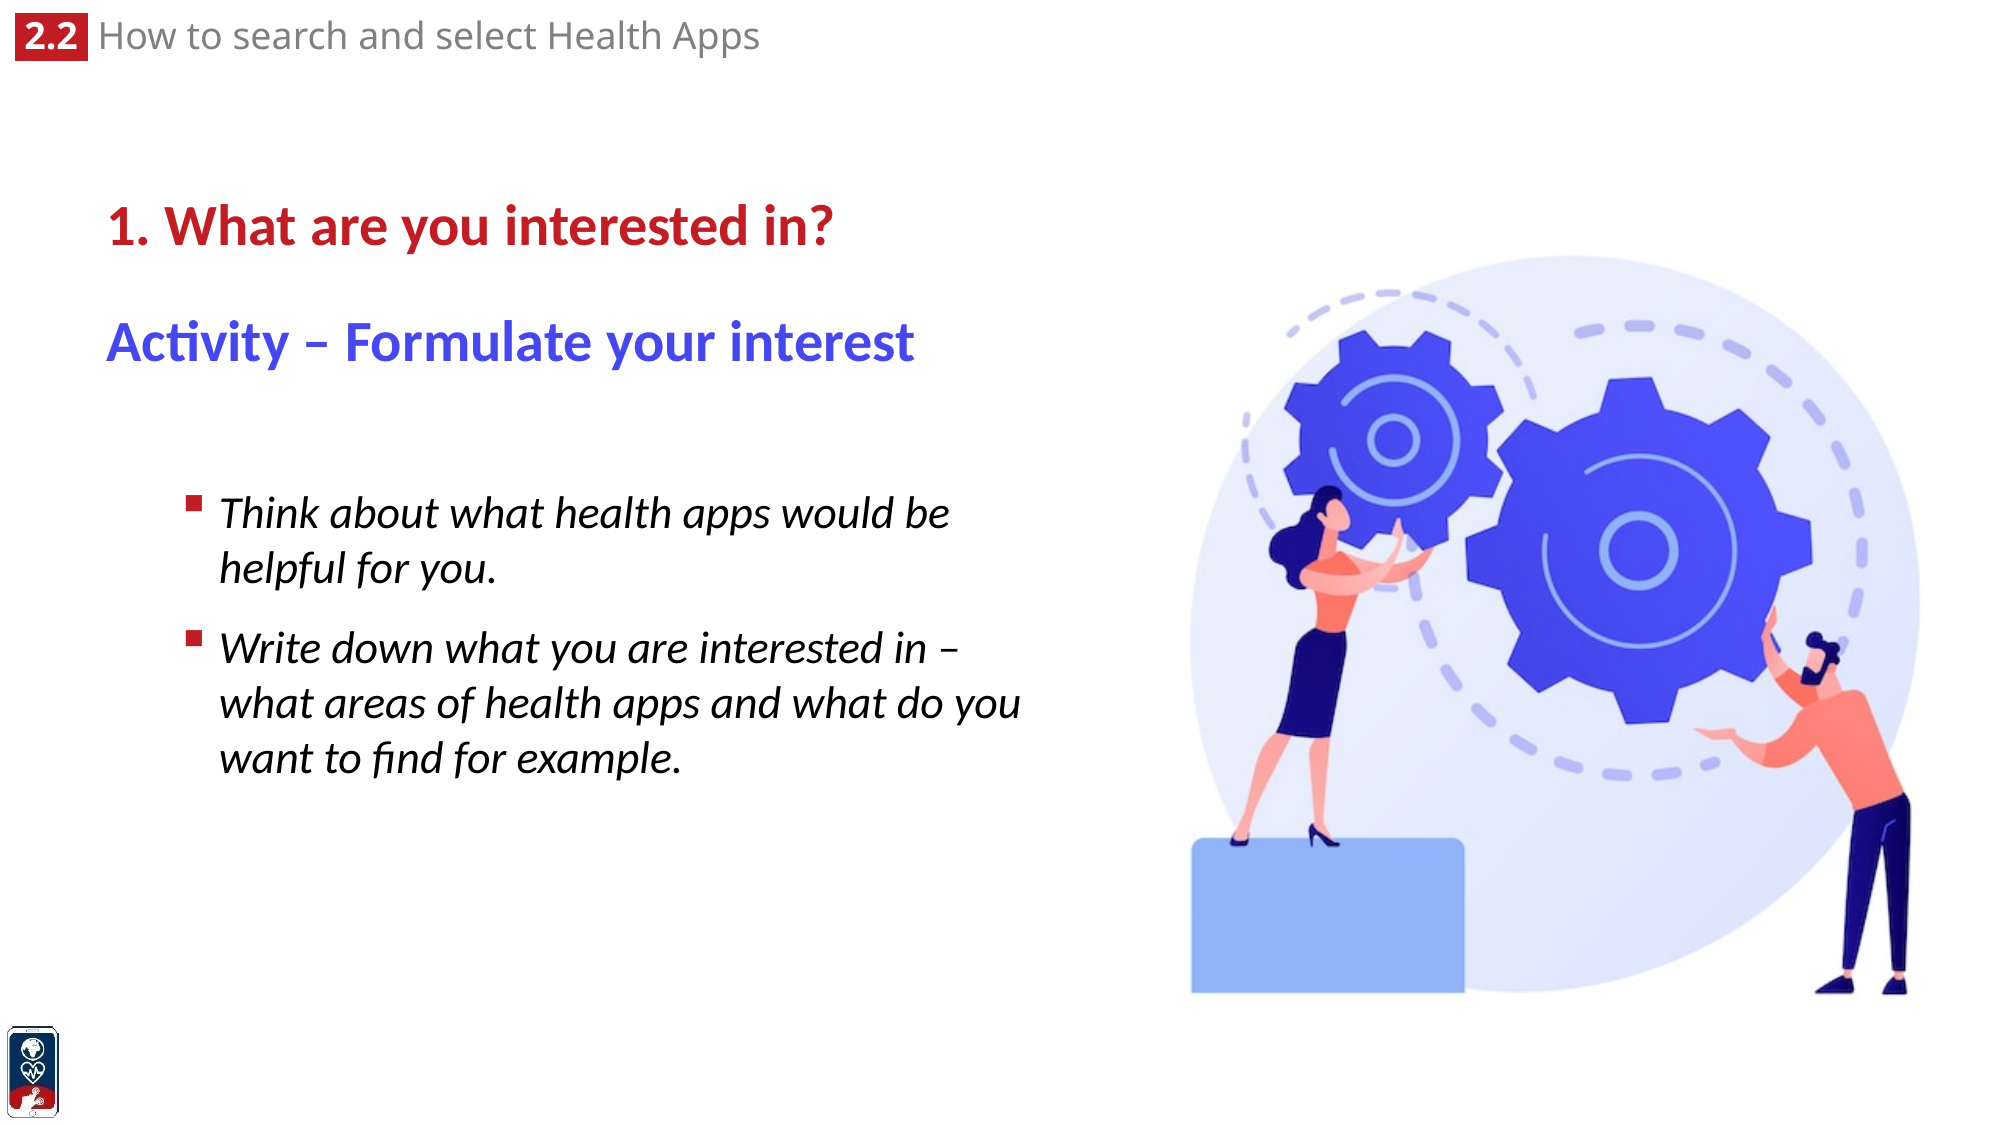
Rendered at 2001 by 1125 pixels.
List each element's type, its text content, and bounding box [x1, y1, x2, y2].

list Activity – Formulate your interest Think about what health apps would be helpful for you. Write down what you are interested in – what areas of health apps and what do you want to find for example. [91, 295, 1048, 1094]
picture [7, 1026, 59, 1118]
title 1. What are you interested in? [91, 177, 1069, 277]
picture [1069, 136, 2000, 1115]
